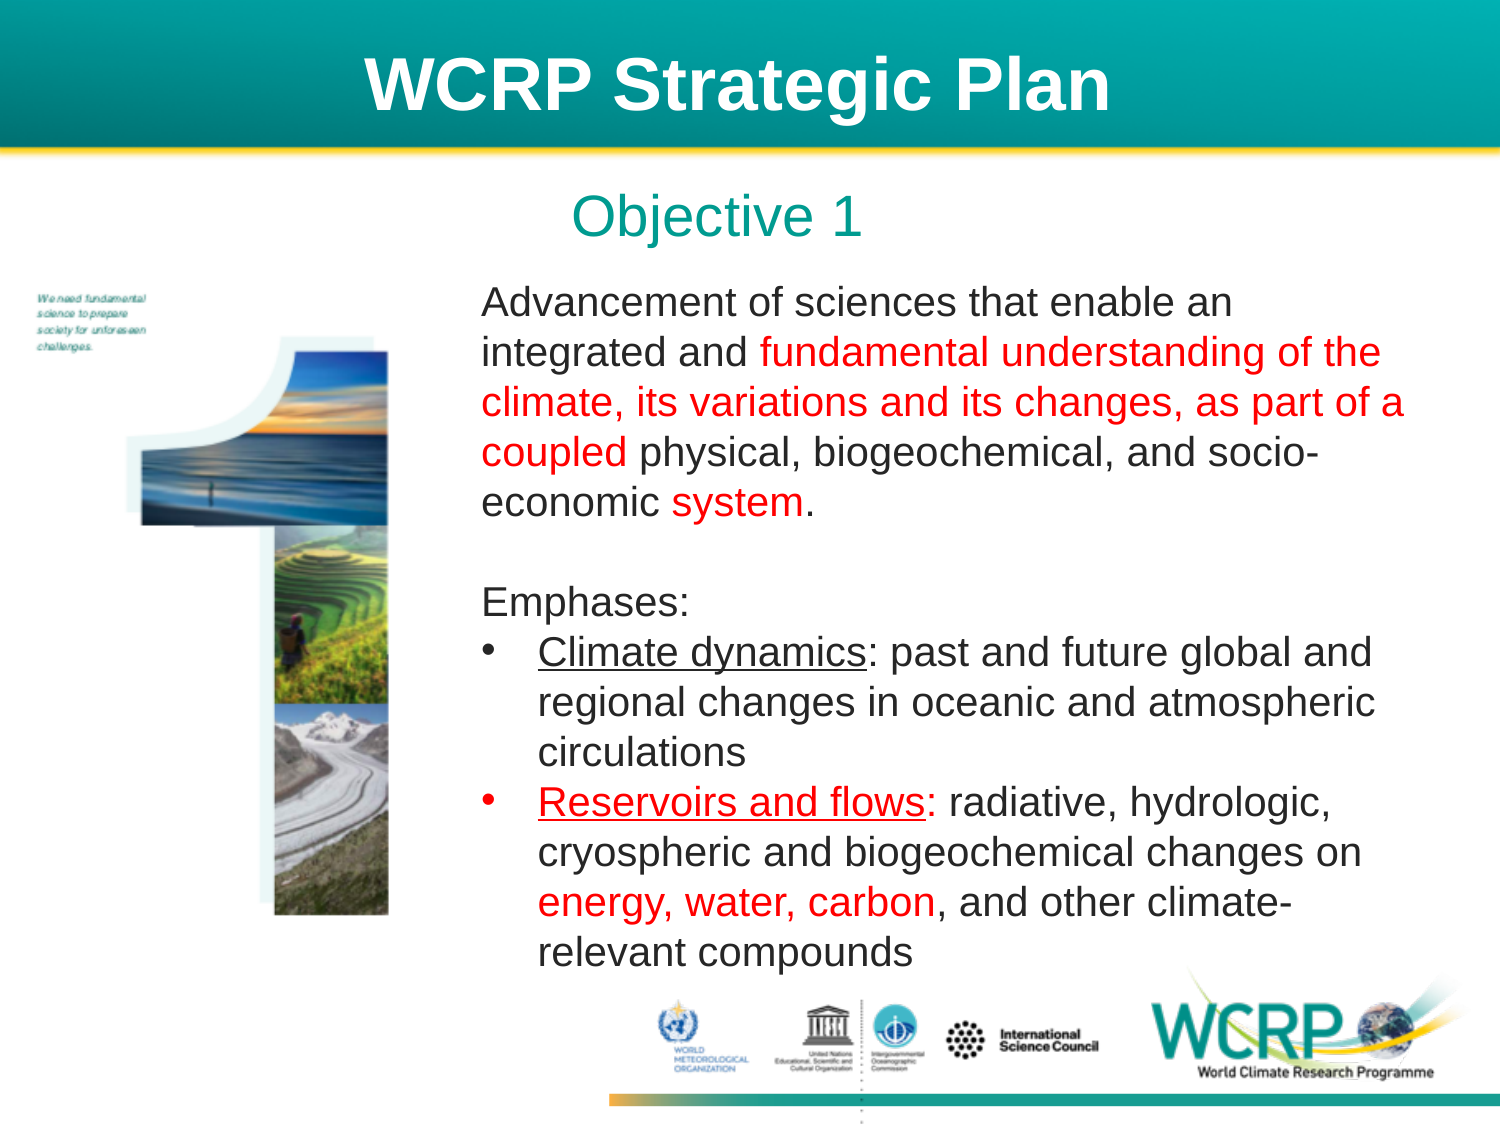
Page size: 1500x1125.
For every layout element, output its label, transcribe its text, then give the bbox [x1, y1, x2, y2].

text_box Advancement of sciences that enable an integrated and fundamental understanding of the climate, its variations and its changes, as part of a coupled physical, biogeochemical, and socio-economic system. Emphases: Climate dynamics: past and future global and regional changes in oceanic and atmospheric circulations Reservoirs and flows: radiative, hydrologic, cryospheric and biogeochemical changes on energy, water, carbon, and other climate-relevant compounds [466, 267, 1424, 983]
picture [609, 964, 1500, 1125]
title Objective 1 [298, 170, 1138, 256]
picture [29, 288, 417, 937]
text_box WCRP Strategic Plan [101, 11, 1377, 149]
picture [0, 0, 1500, 163]
